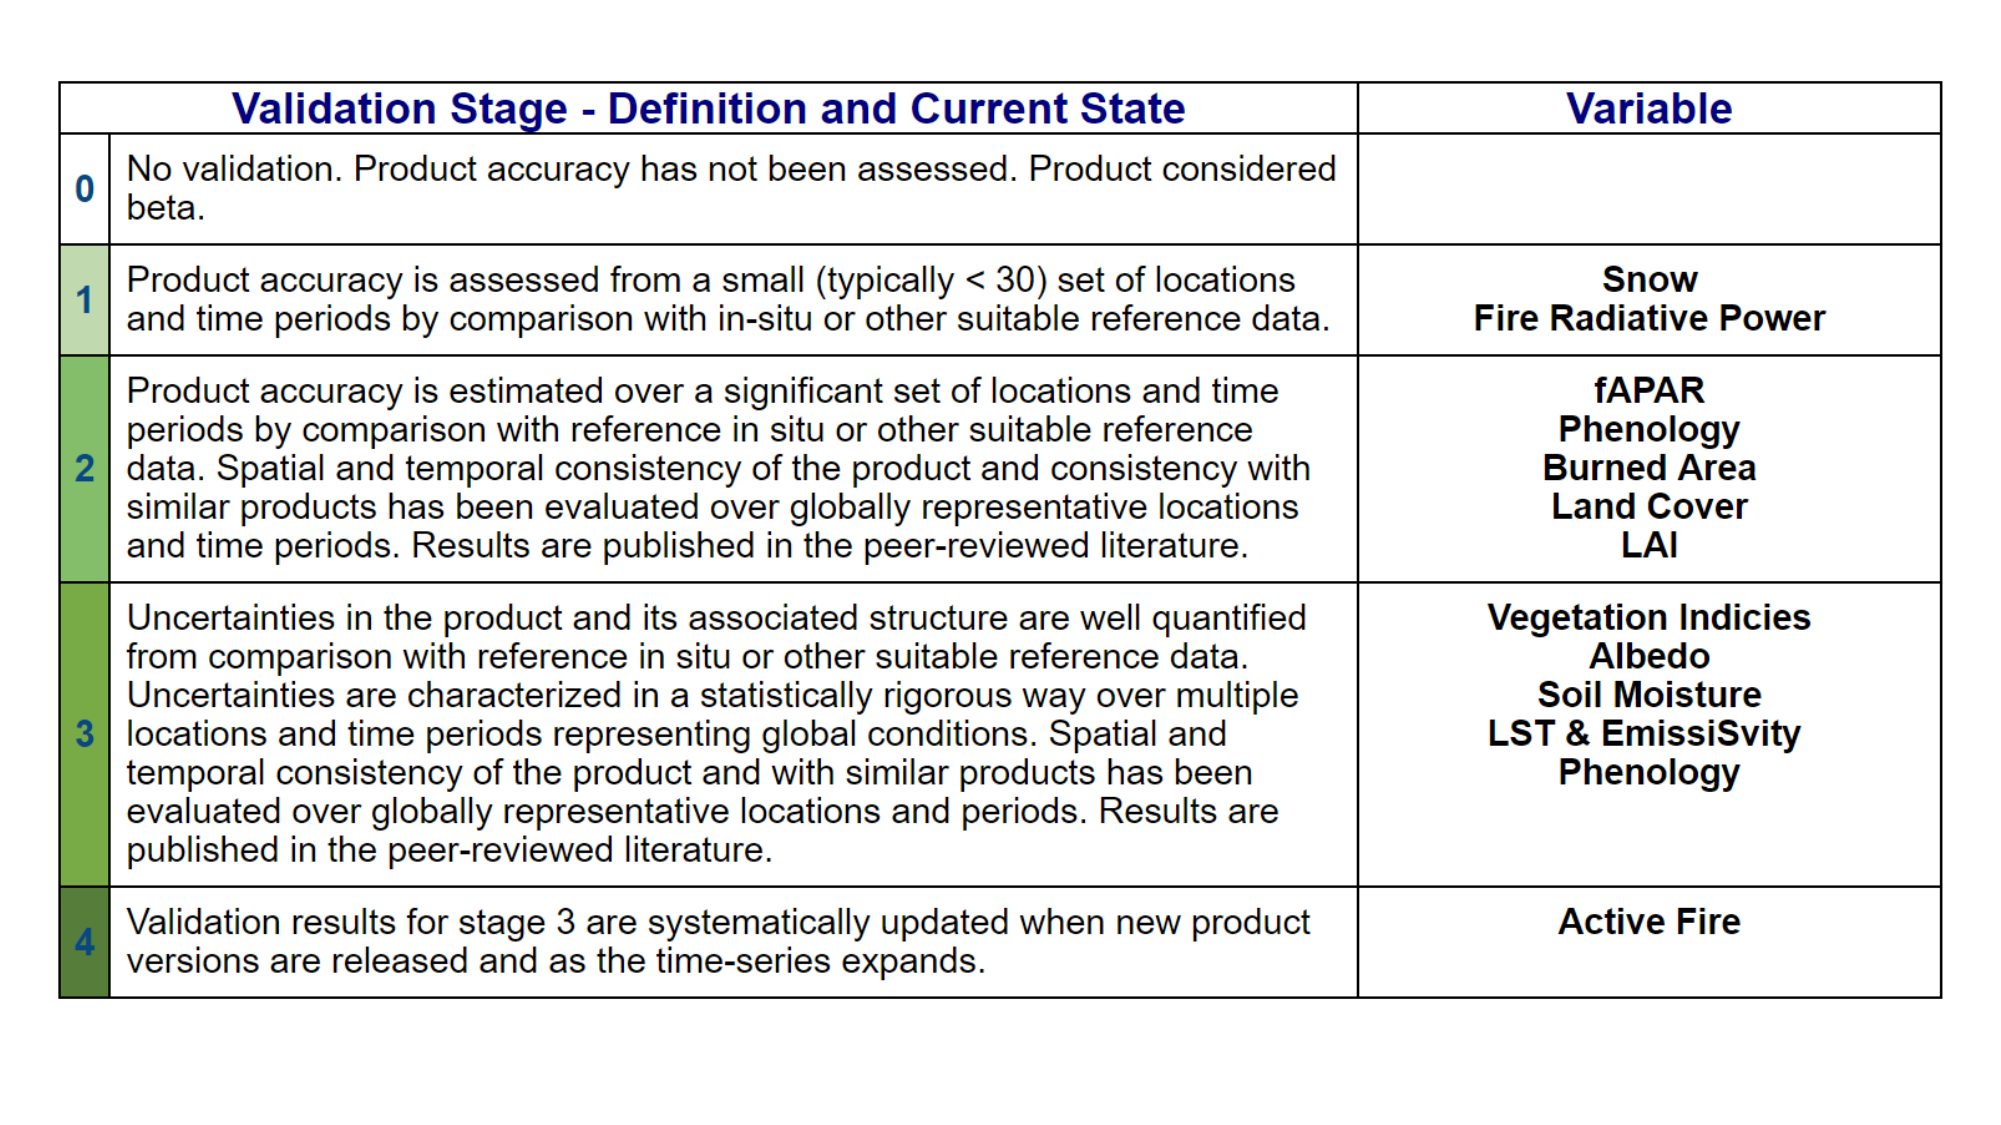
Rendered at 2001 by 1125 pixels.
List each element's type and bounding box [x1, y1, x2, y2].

picture [46, 65, 1955, 1009]
